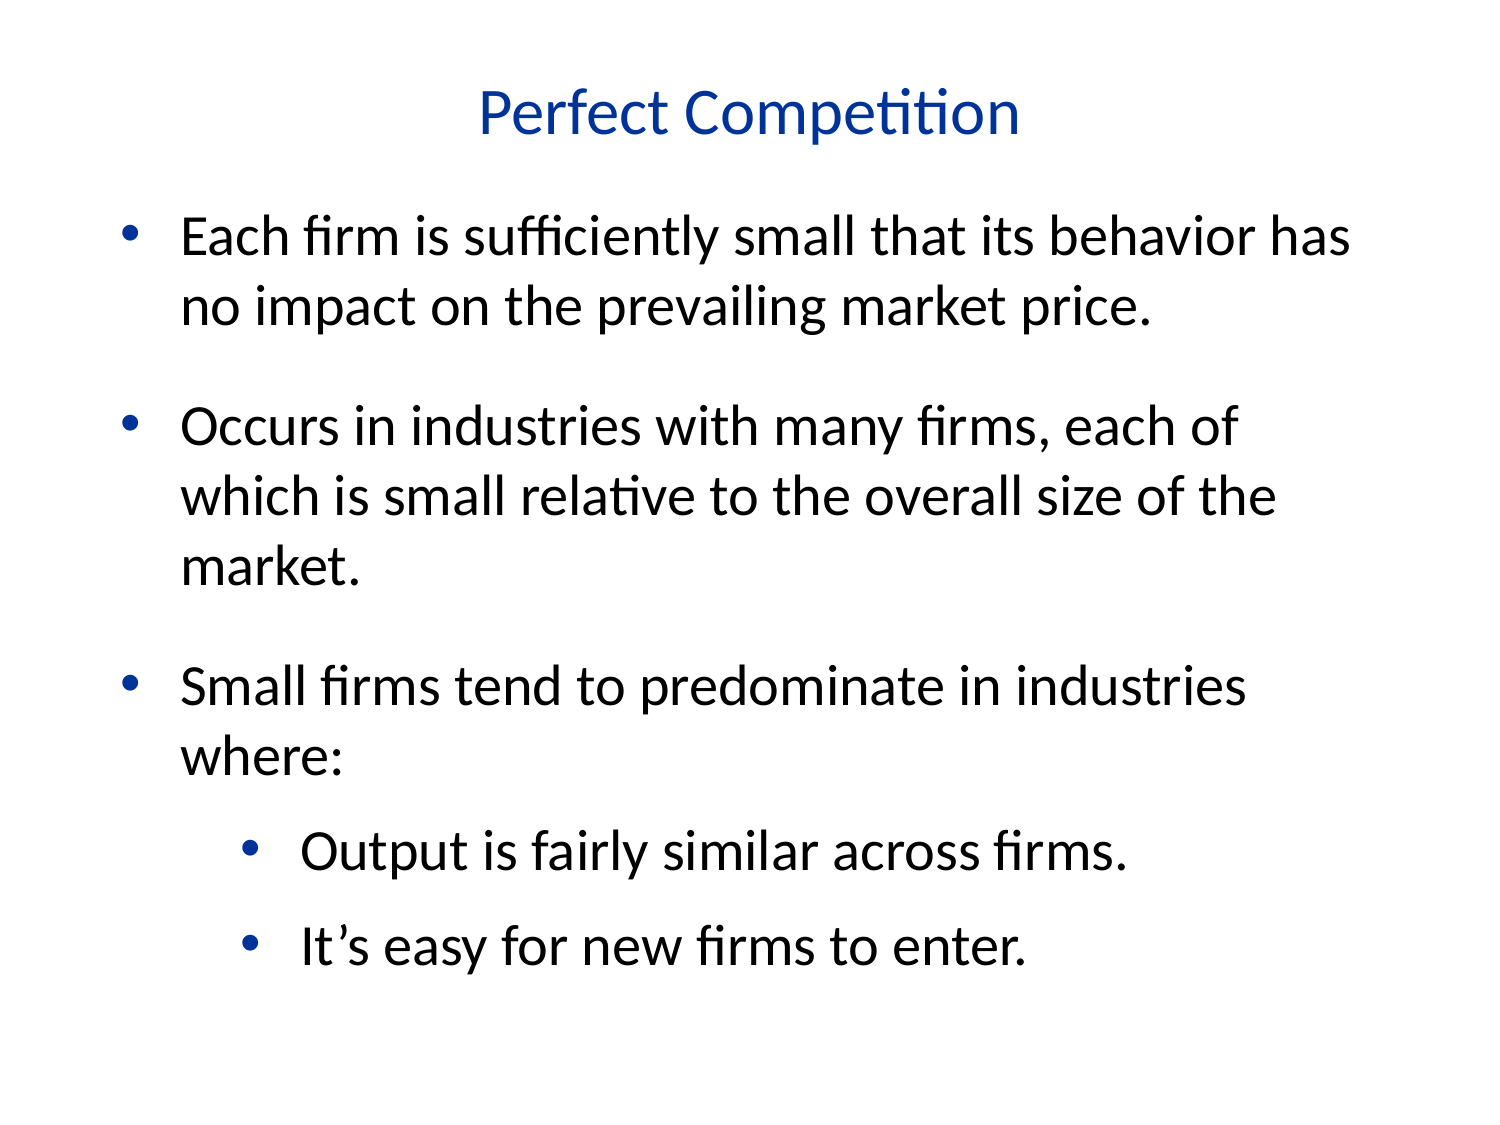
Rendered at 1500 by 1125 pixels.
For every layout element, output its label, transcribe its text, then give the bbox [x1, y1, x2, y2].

list Perfect Competition Each firm is sufficiently small that its behavior has no impact on the prevailing market price. Occurs in industries with many firms, each of which is small relative to the overall size of the market. Small firms tend to predominate in industries where: Output is fairly similar across firms. It’s easy for new firms to enter. [105, 67, 1395, 1058]
